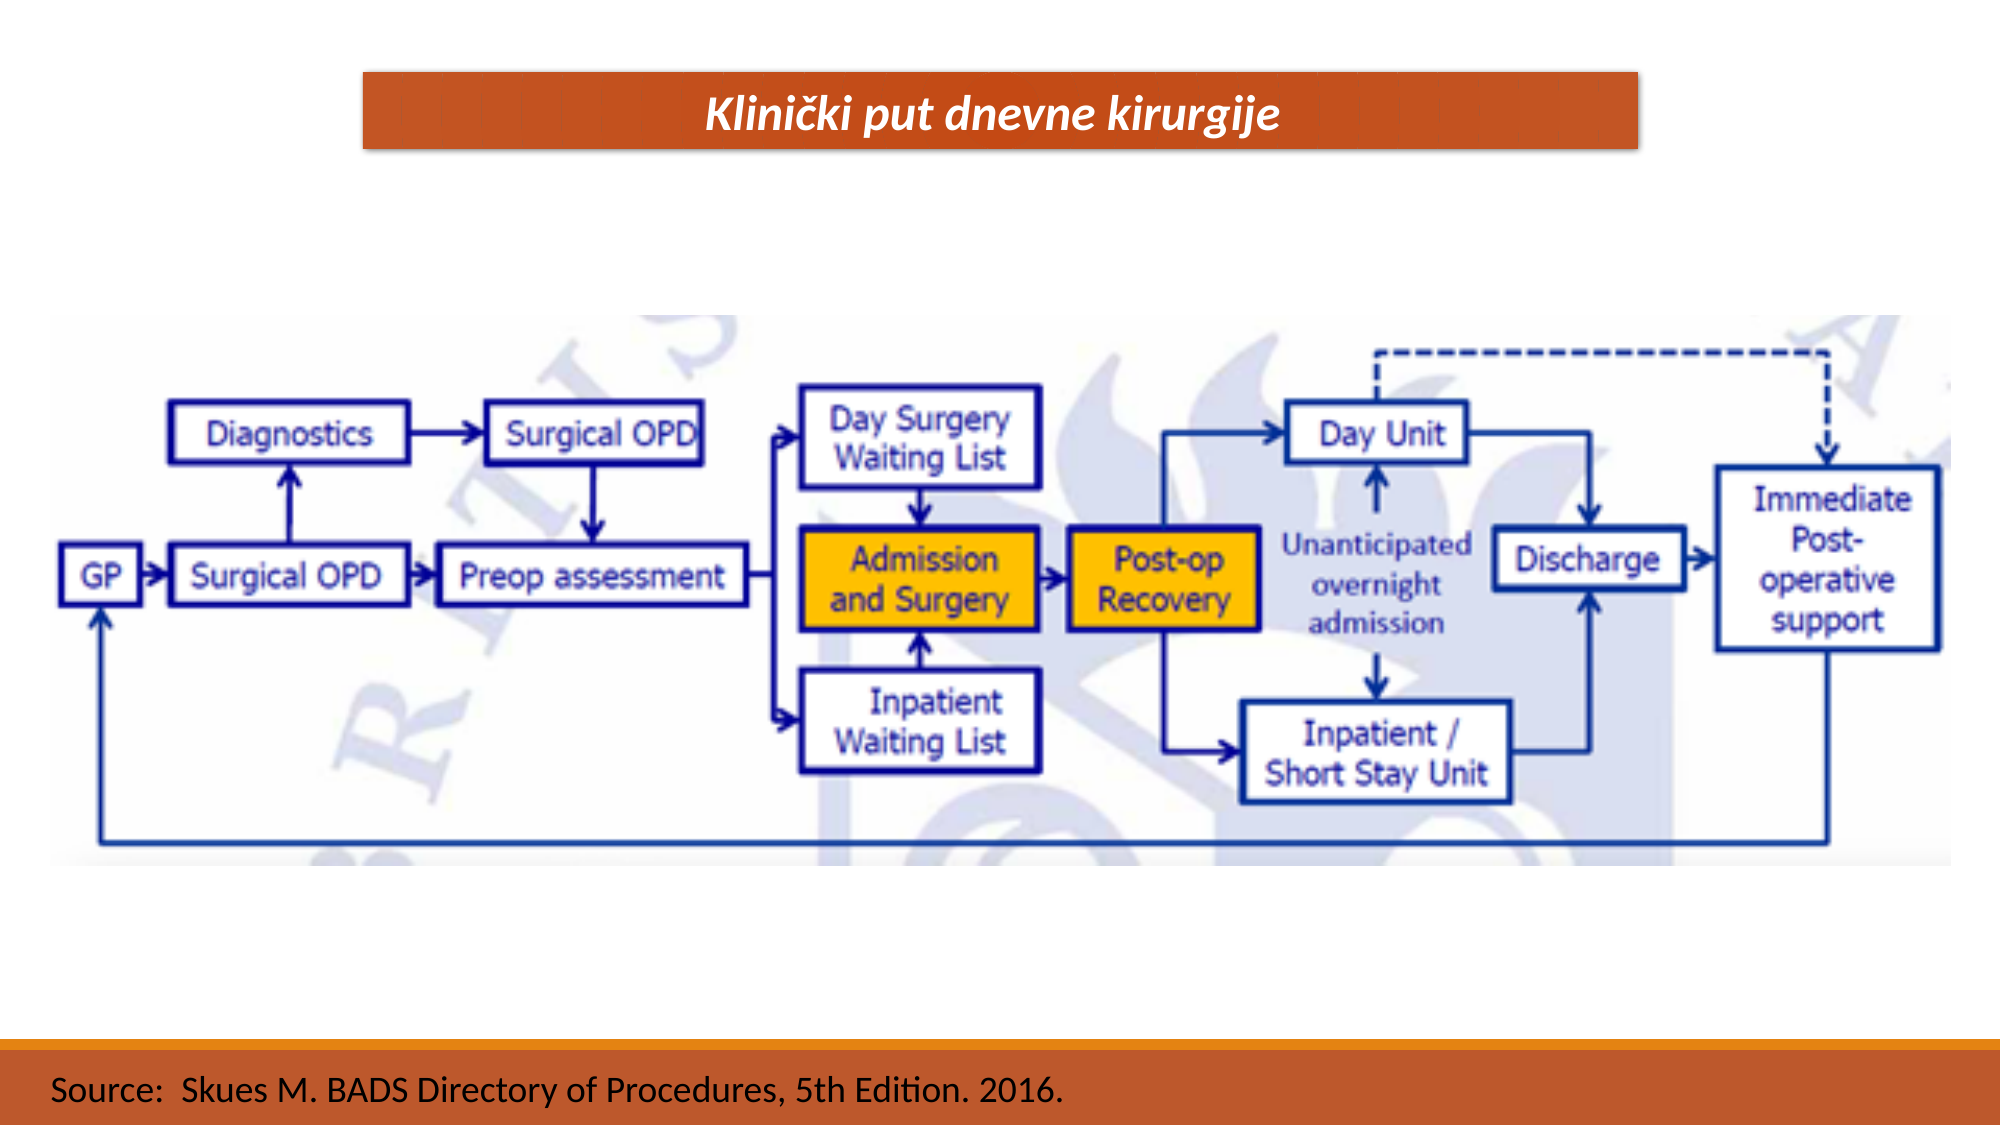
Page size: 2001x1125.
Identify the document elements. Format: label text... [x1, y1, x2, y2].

text_box Klinički put dnevne kirurgije [362, 72, 1638, 149]
text_box Source: Skues M. BADS Directory of Procedures, 5th Edition. 2016. [35, 1057, 1081, 1118]
picture [49, 315, 1951, 867]
